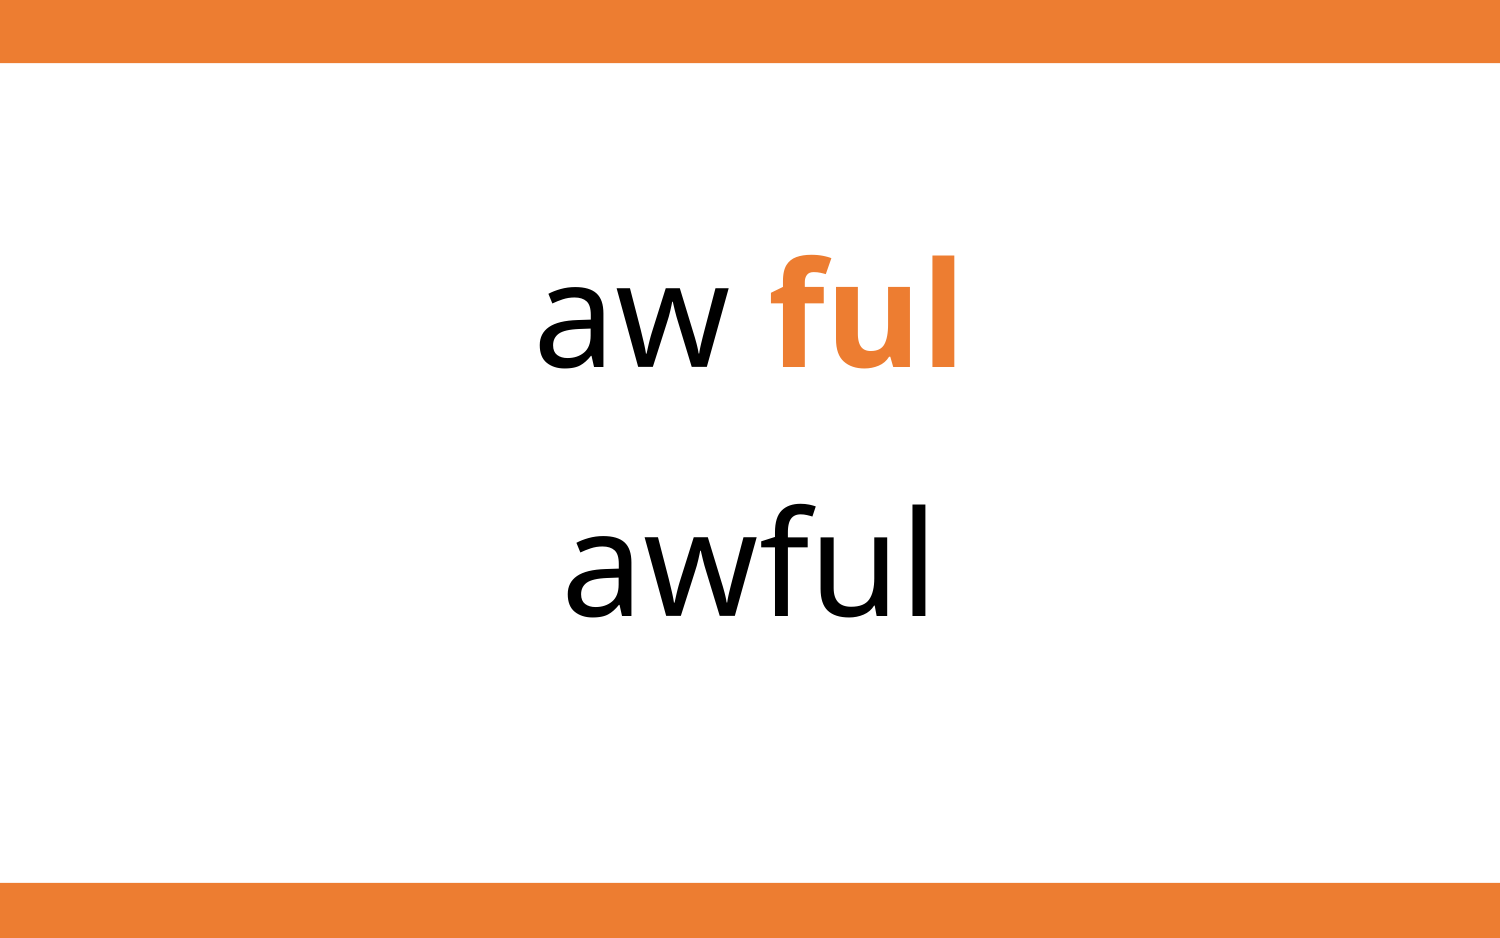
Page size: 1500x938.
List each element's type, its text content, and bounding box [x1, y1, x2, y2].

text_box aw ful [0, 233, 1500, 408]
text_box awful [0, 481, 1500, 656]
text_box [0, 0, 1500, 64]
text_box [0, 882, 1500, 938]
